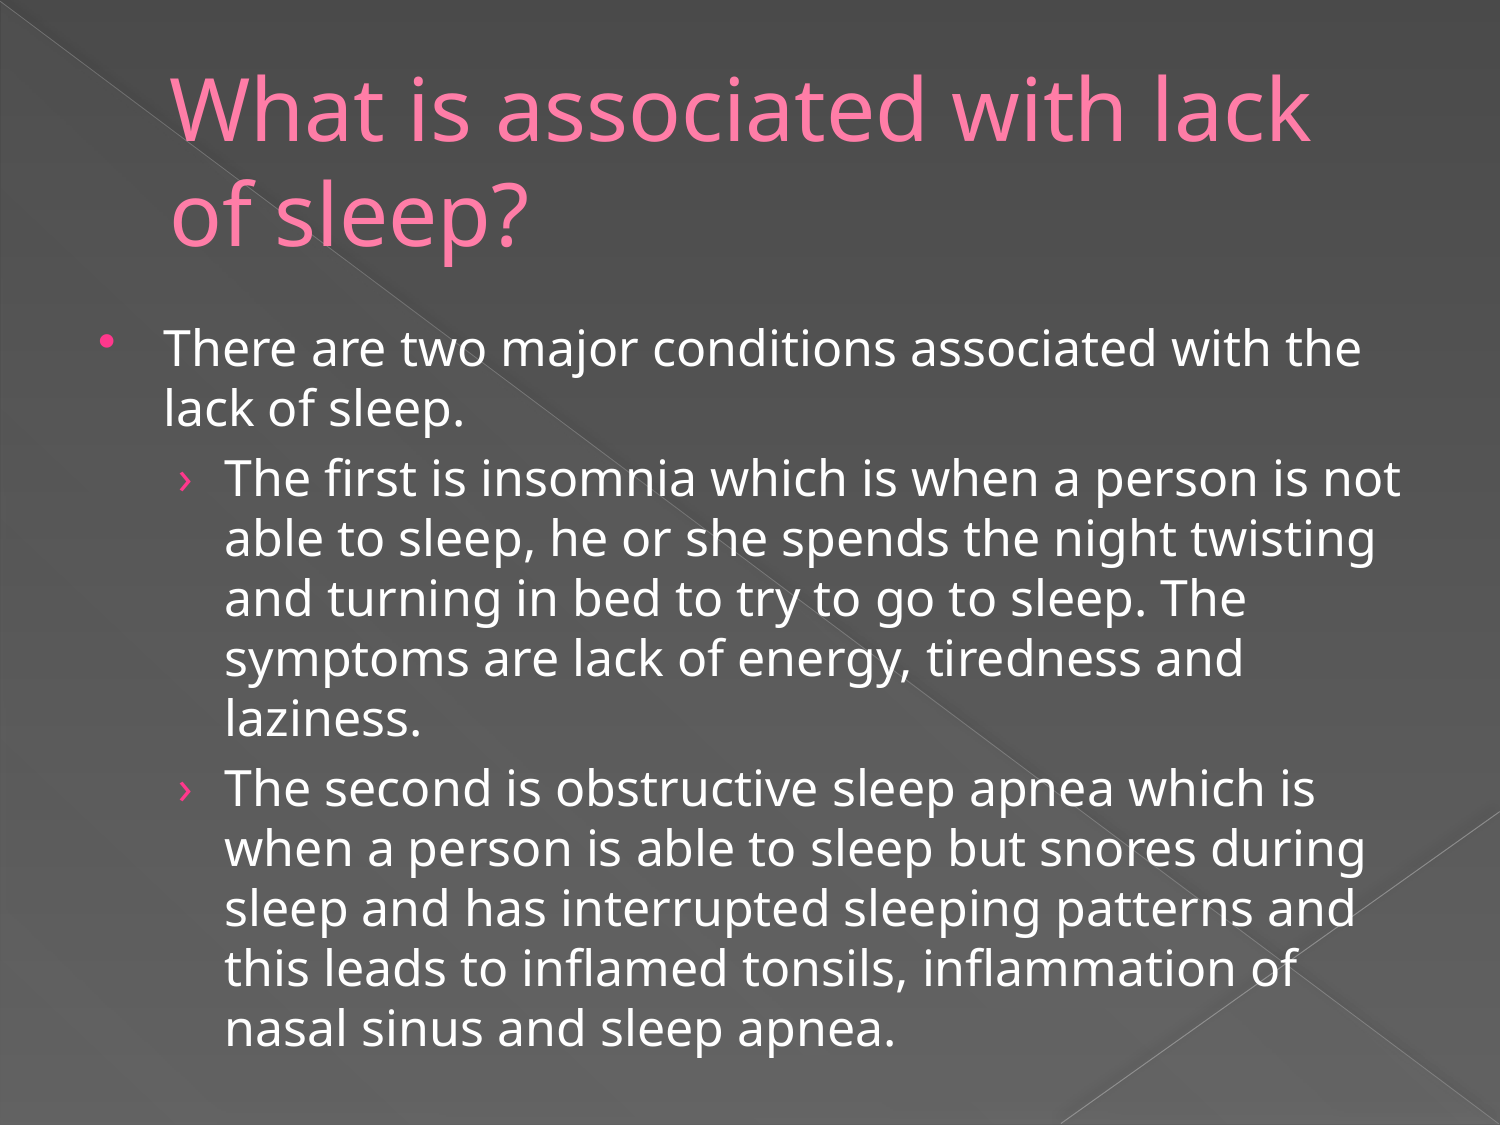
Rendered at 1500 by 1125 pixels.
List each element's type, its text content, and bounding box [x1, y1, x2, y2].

list There are two major conditions associated with the lack of sleep. The first is insomnia which is when a person is not able to sleep, he or she spends the night twisting and turning in bed to try to go to sleep. The symptoms are lack of energy, tiredness and laziness. The second is obstructive sleep apnea which is when a person is able to sleep but snores during sleep and has interrupted sleeping patterns and this leads to inflamed tonsils, inflammation of nasal sinus and sleep apnea. [75, 308, 1425, 1059]
title What is associated with lack of sleep? [75, 43, 1425, 274]
